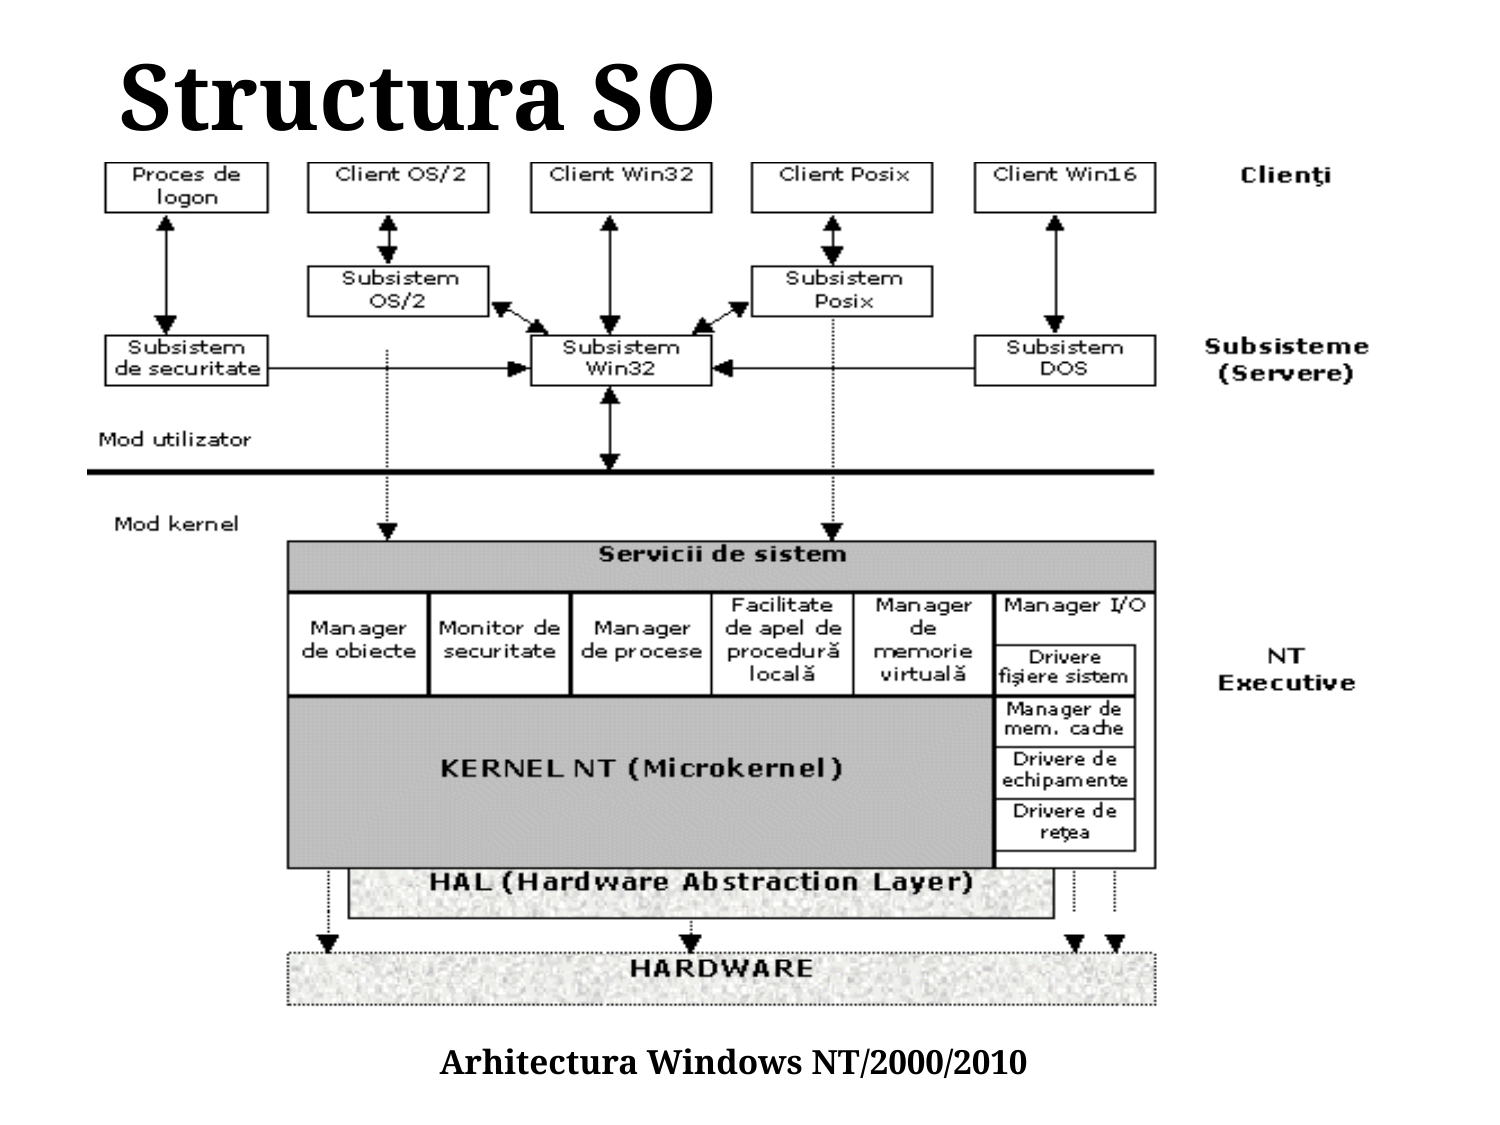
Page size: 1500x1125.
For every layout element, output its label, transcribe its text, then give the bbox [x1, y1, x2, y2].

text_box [87, 162, 1380, 1125]
text_box Structura SO [0, 0, 838, 188]
